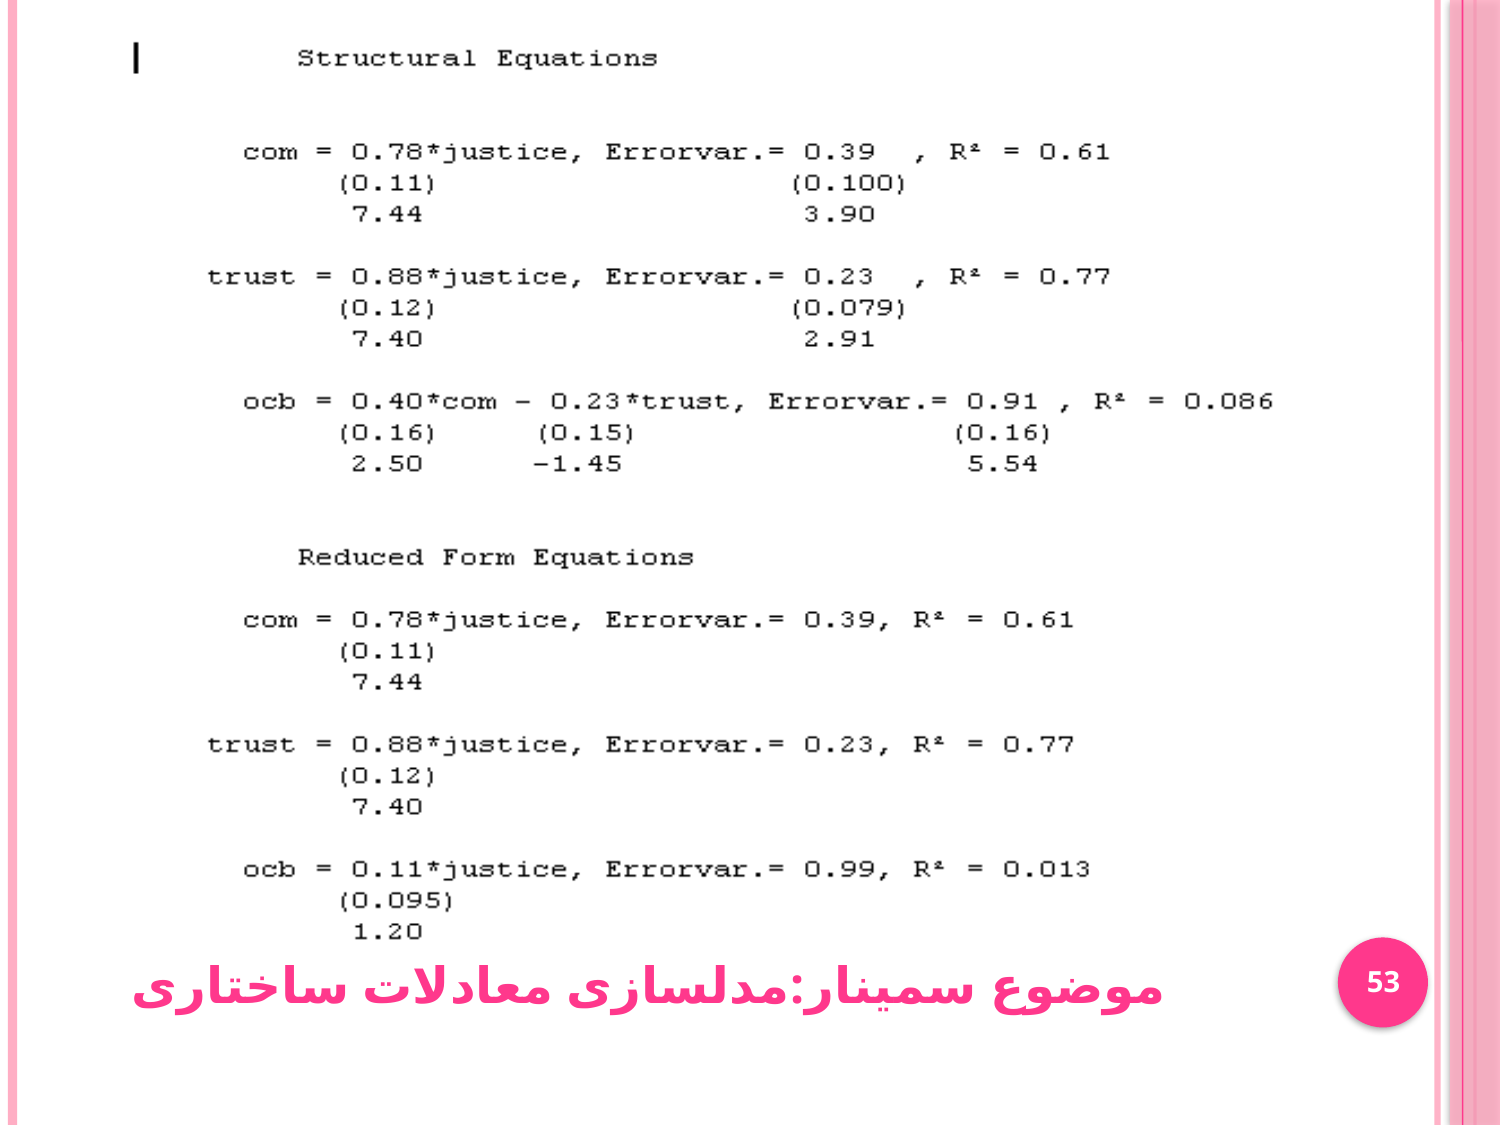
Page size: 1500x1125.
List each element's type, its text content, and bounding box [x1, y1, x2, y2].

slide_number 53 [1333, 940, 1434, 1027]
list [105, 34, 1313, 962]
text_box موضوع سمینار:مدلسازی معادلات ساختاری [117, 984, 1266, 1043]
